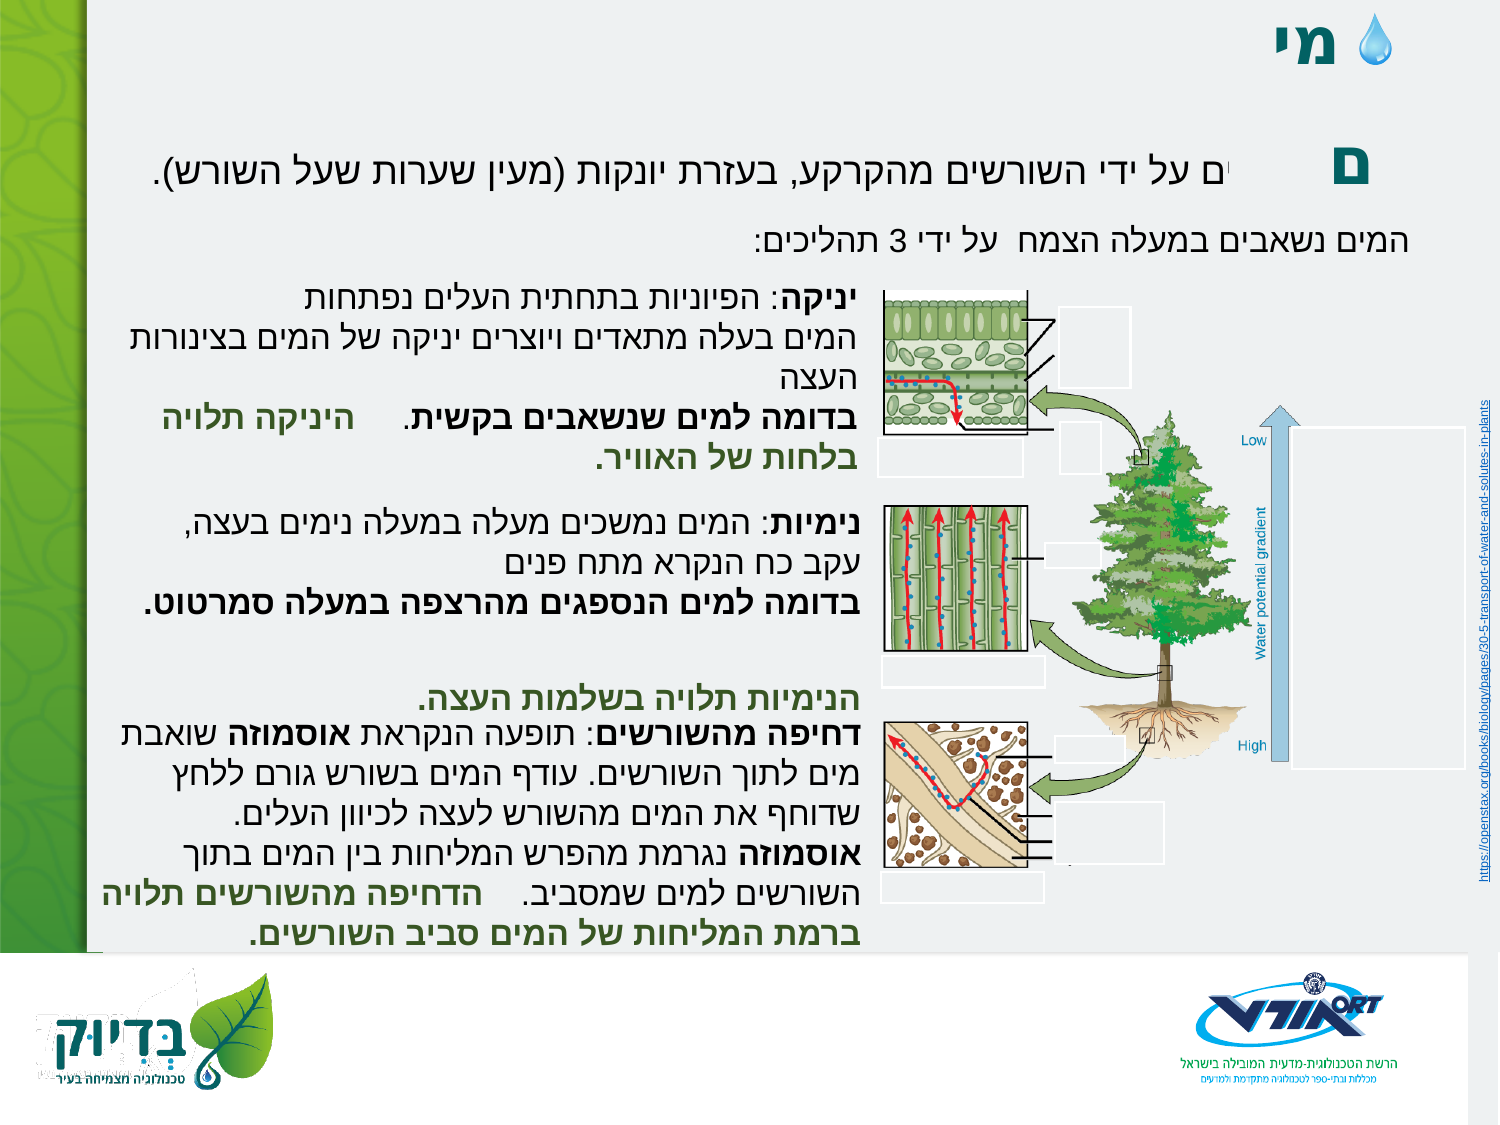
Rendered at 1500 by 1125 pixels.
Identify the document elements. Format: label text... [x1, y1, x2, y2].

text_box https://openstax.org/books/biology/pages/30-5-transport-of-water-and-solutes-in-plants [1468, 385, 1498, 1125]
picture [1338, 1076, 1344, 1083]
picture [47, 971, 282, 1092]
text_box דחיפה מהשורשים: תופעה הנקראת אוסמוזה שואבת מים לתוך השורשים. עודף המים בשורש גורם ללחץ שדוחף את המים מהשורש לעצה לכיוון העלים. אוסמוזה נגרמת מהפרש המליחות בין המים בתוך השורשים למים שמסביב. הדחיפה מהשורשים תלויה ברמת המליחות של המים סביב השורשים. [70, 704, 877, 960]
picture [1261, 1076, 1269, 1083]
picture [1285, 1076, 1292, 1083]
text_box נימיות: המים נמשכים מעלה במעלה נימים בעצה, עקב כח הנקרא מתח פנים בדומה למים הנספגים מהרצפה במעלה סמרטוט. הנימיות תלויה בשלמות העצה. [101, 494, 877, 704]
text_box יניקה: הפיוניות בתחתית העלים נפתחות המים בעלה מתאדים ויוצרים יניקה של המים בצינורות העצה בדומה למים שנשאבים בקשית. היניקה תלויה בלחות של האוויר. [92, 268, 874, 484]
text_box המים נשאבים במעלה הצמח על ידי 3 תהליכים: [715, 211, 1426, 267]
title מים [1229, 0, 1426, 206]
picture [1295, 1076, 1305, 1080]
list המים נקלטים על ידי השורשים מהקרקע, בעזרת יונקות (מעין שערות שעל השורש). [118, 144, 1426, 214]
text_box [878, 290, 1465, 903]
picture [1212, 1076, 1218, 1083]
picture [1340, 3, 1411, 74]
picture [0, 0, 86, 953]
